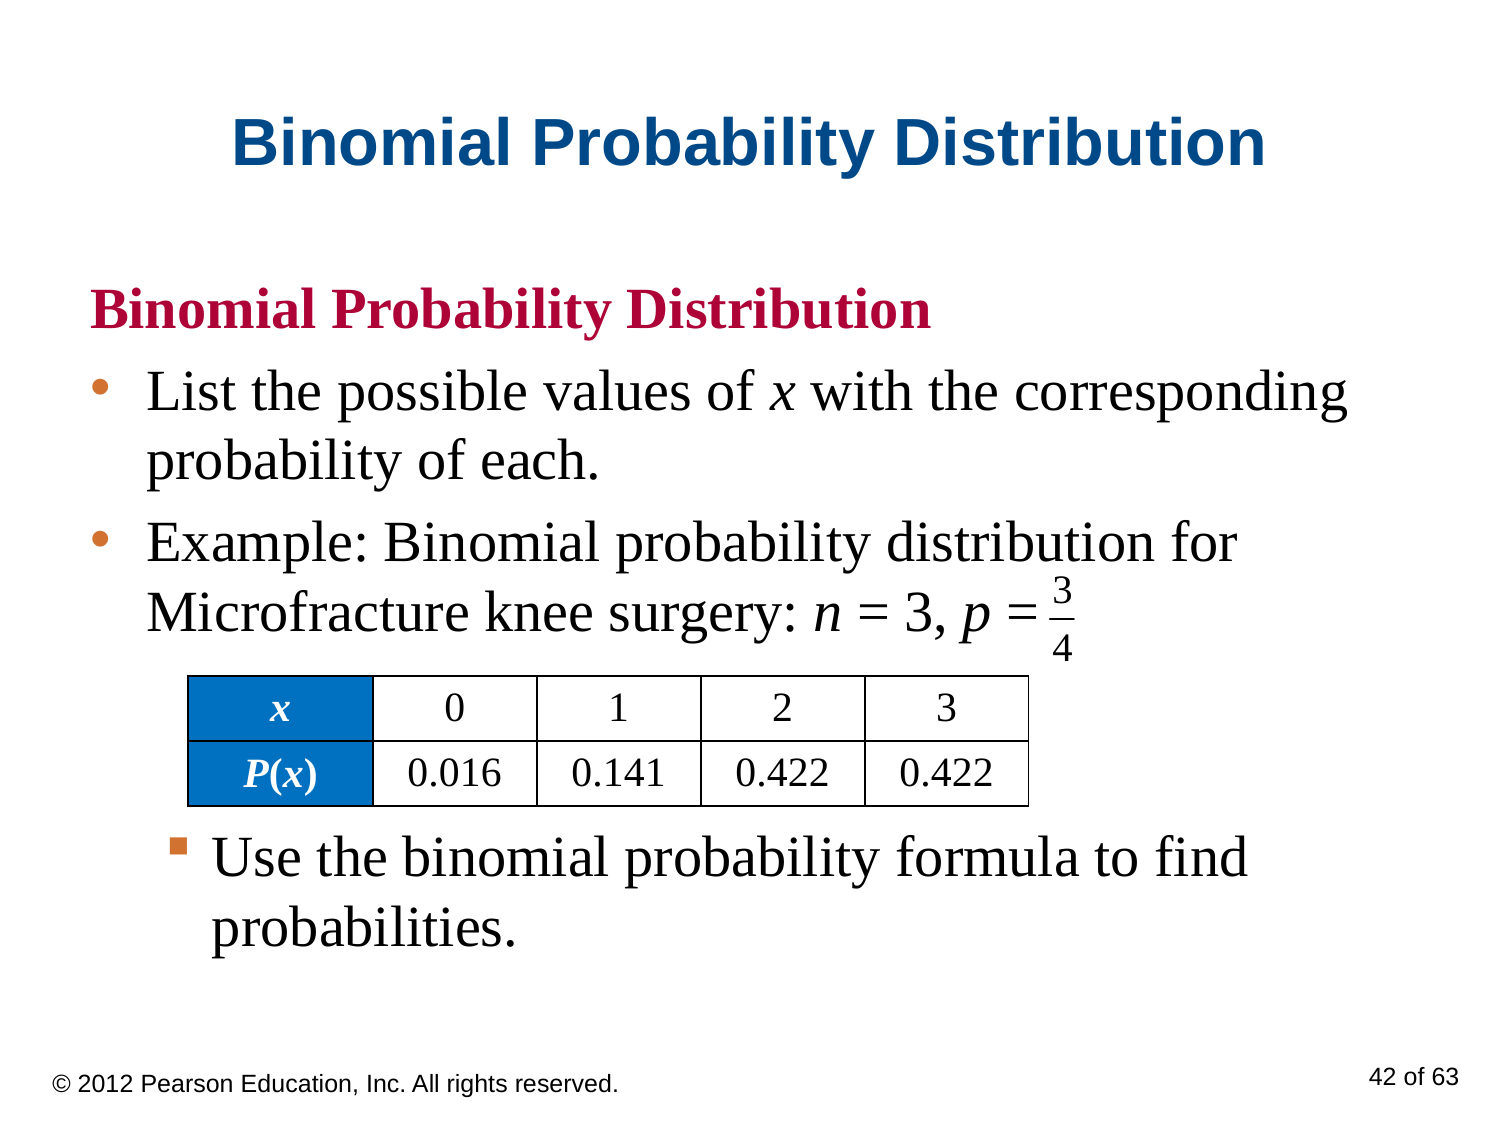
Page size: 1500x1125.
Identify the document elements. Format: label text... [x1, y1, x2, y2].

table_cell 0.422 [702, 742, 864, 805]
table_header x [189, 677, 372, 740]
table_cell 0.016 [374, 742, 536, 805]
table_cell 0.141 [538, 742, 700, 805]
list Binomial Probability Distribution List the possible values of x with the corresponding probability of each. Example: Binomial probability distribution for Microfracture knee surgery: n = 3, p = Use the binomial probability formula to find probabilities. [75, 262, 1425, 730]
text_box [1042, 564, 1084, 671]
table_cell 0.422 [866, 742, 1028, 805]
table_header 3 [866, 677, 1028, 740]
table_header 2 [702, 677, 864, 740]
title Binomial Probability Distribution [75, 45, 1425, 233]
table_cell P(x) [189, 742, 372, 805]
text_box © 2012 Pearson Education, Inc. All rights reserved. [37, 1052, 750, 1113]
text_box 42 of 63 [1124, 1052, 1475, 1113]
table_header 0 [374, 677, 536, 740]
table_header 1 [538, 677, 700, 740]
